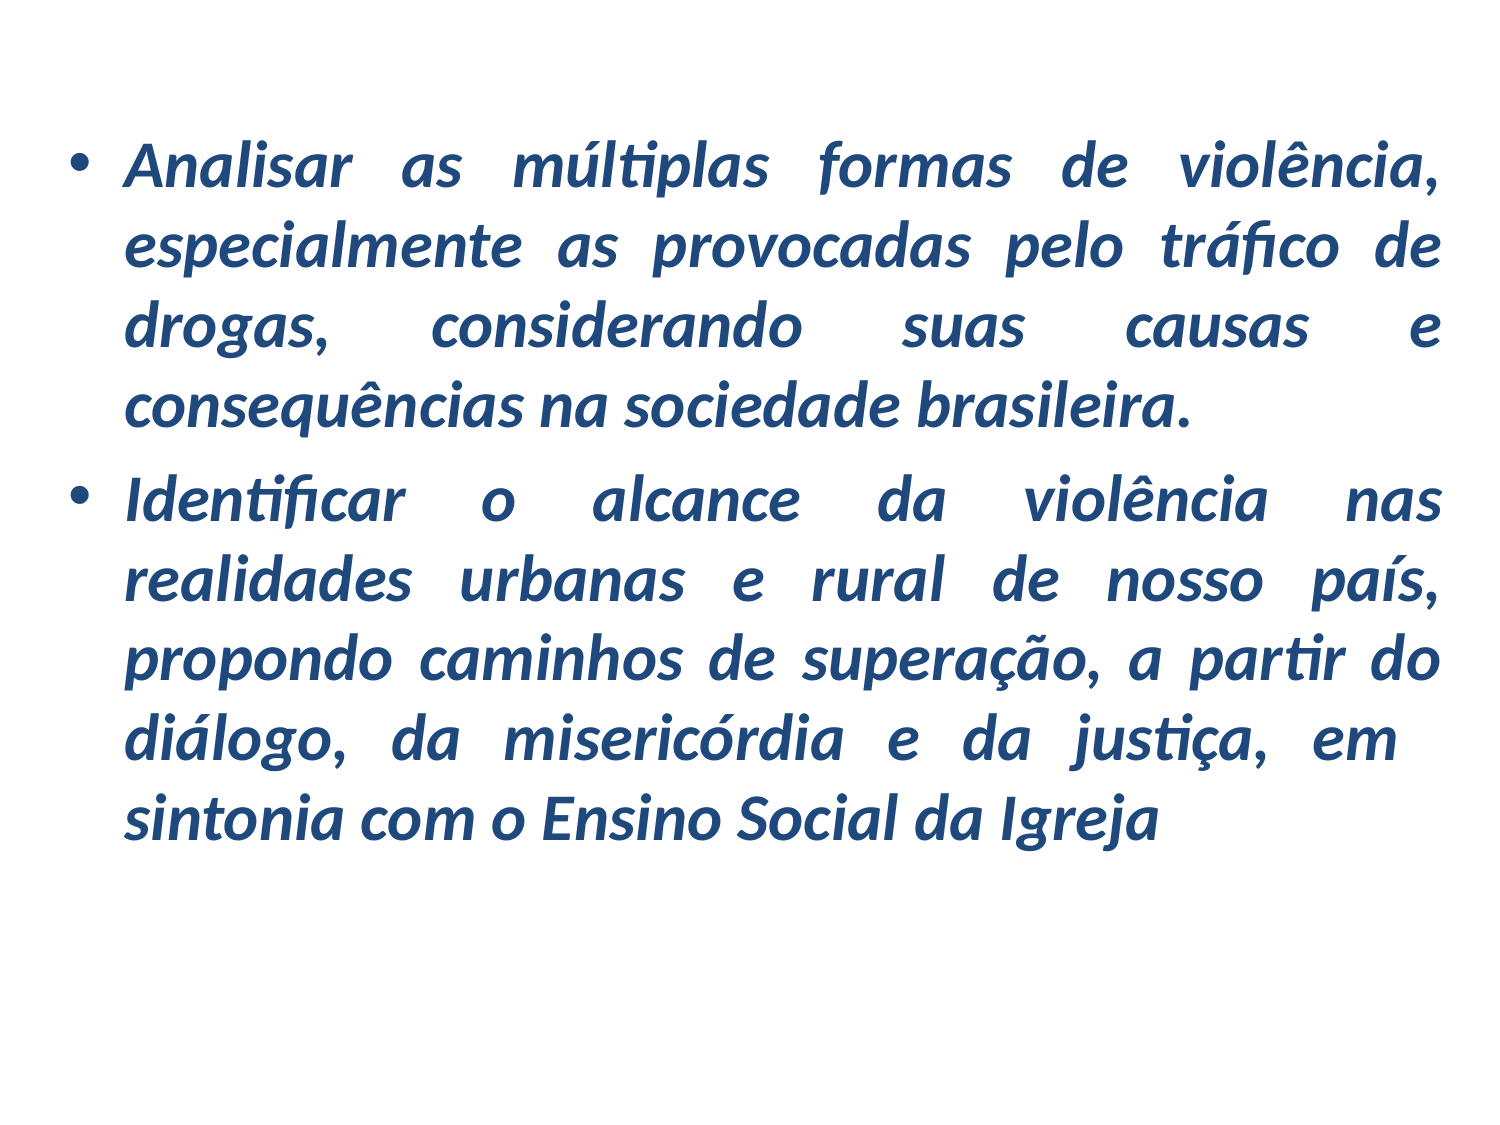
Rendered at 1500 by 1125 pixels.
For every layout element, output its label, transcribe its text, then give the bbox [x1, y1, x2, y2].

list Analisar as múltiplas formas de violência, especialmente as provocadas pelo tráfico de drogas, considerando suas causas e consequências na sociedade brasileira. Identificar o alcance da violência nas realidades urbanas e rural de nosso país, propondo caminhos de superação, a partir do diálogo, da misericórdia e da justiça, em sintonia com o Ensino Social da Igreja [53, 113, 1459, 1083]
